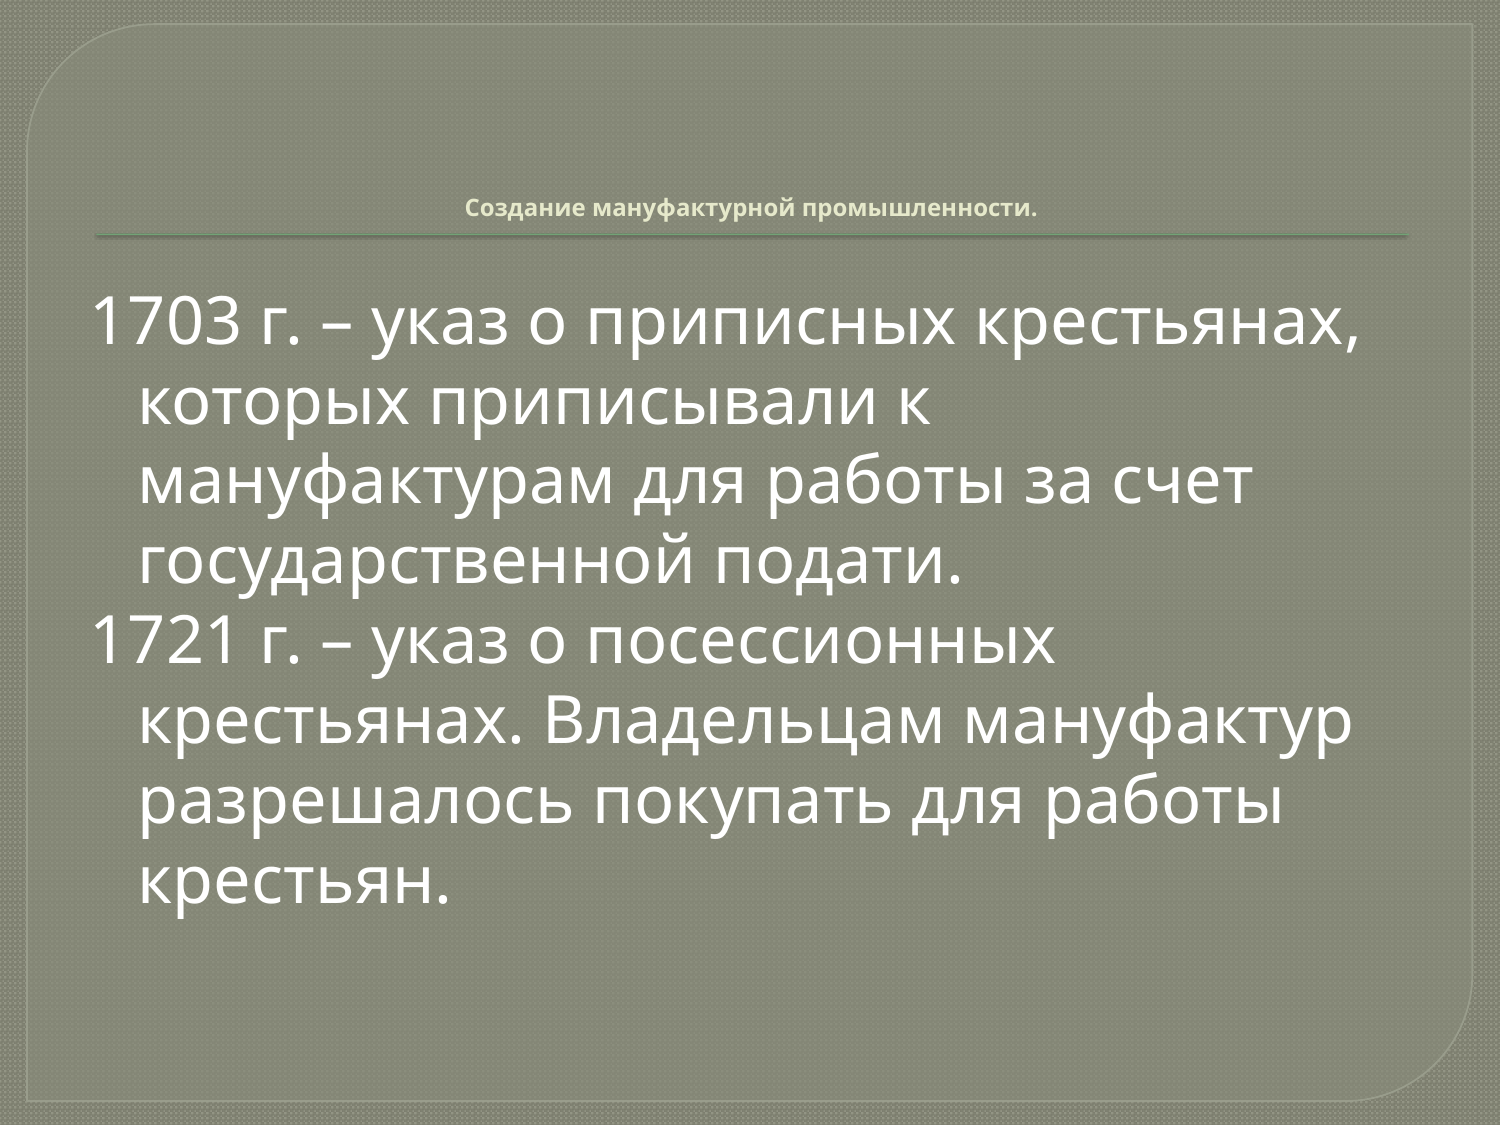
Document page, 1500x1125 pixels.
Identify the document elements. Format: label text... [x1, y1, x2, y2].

list 1703 г. – указ о приписных крестьянах, которых приписывали к мануфактурам для работы за счет государственной подати. 1721 г. – указ о посессионных крестьянах. Владельцам мануфактур разрешалось покупать для работы крестьян. [75, 270, 1425, 1013]
title Создание мануфактурной промышленности. [75, 70, 1425, 230]
